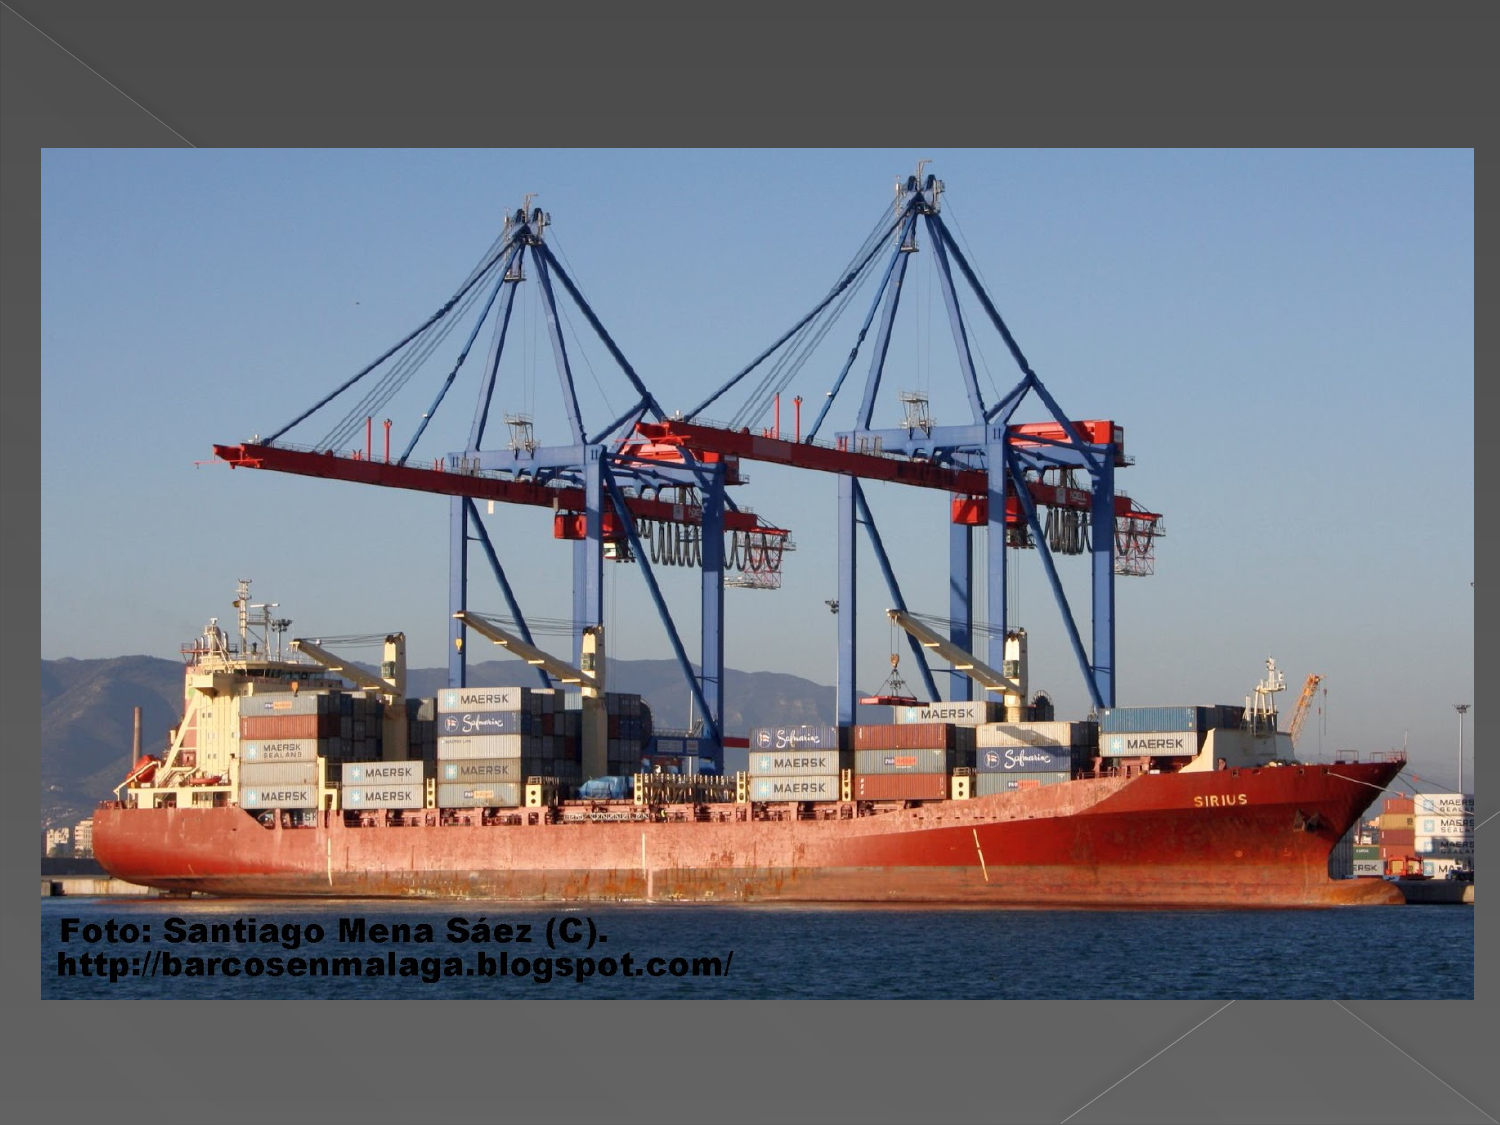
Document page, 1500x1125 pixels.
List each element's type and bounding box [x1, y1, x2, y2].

list [41, 148, 1474, 1000]
